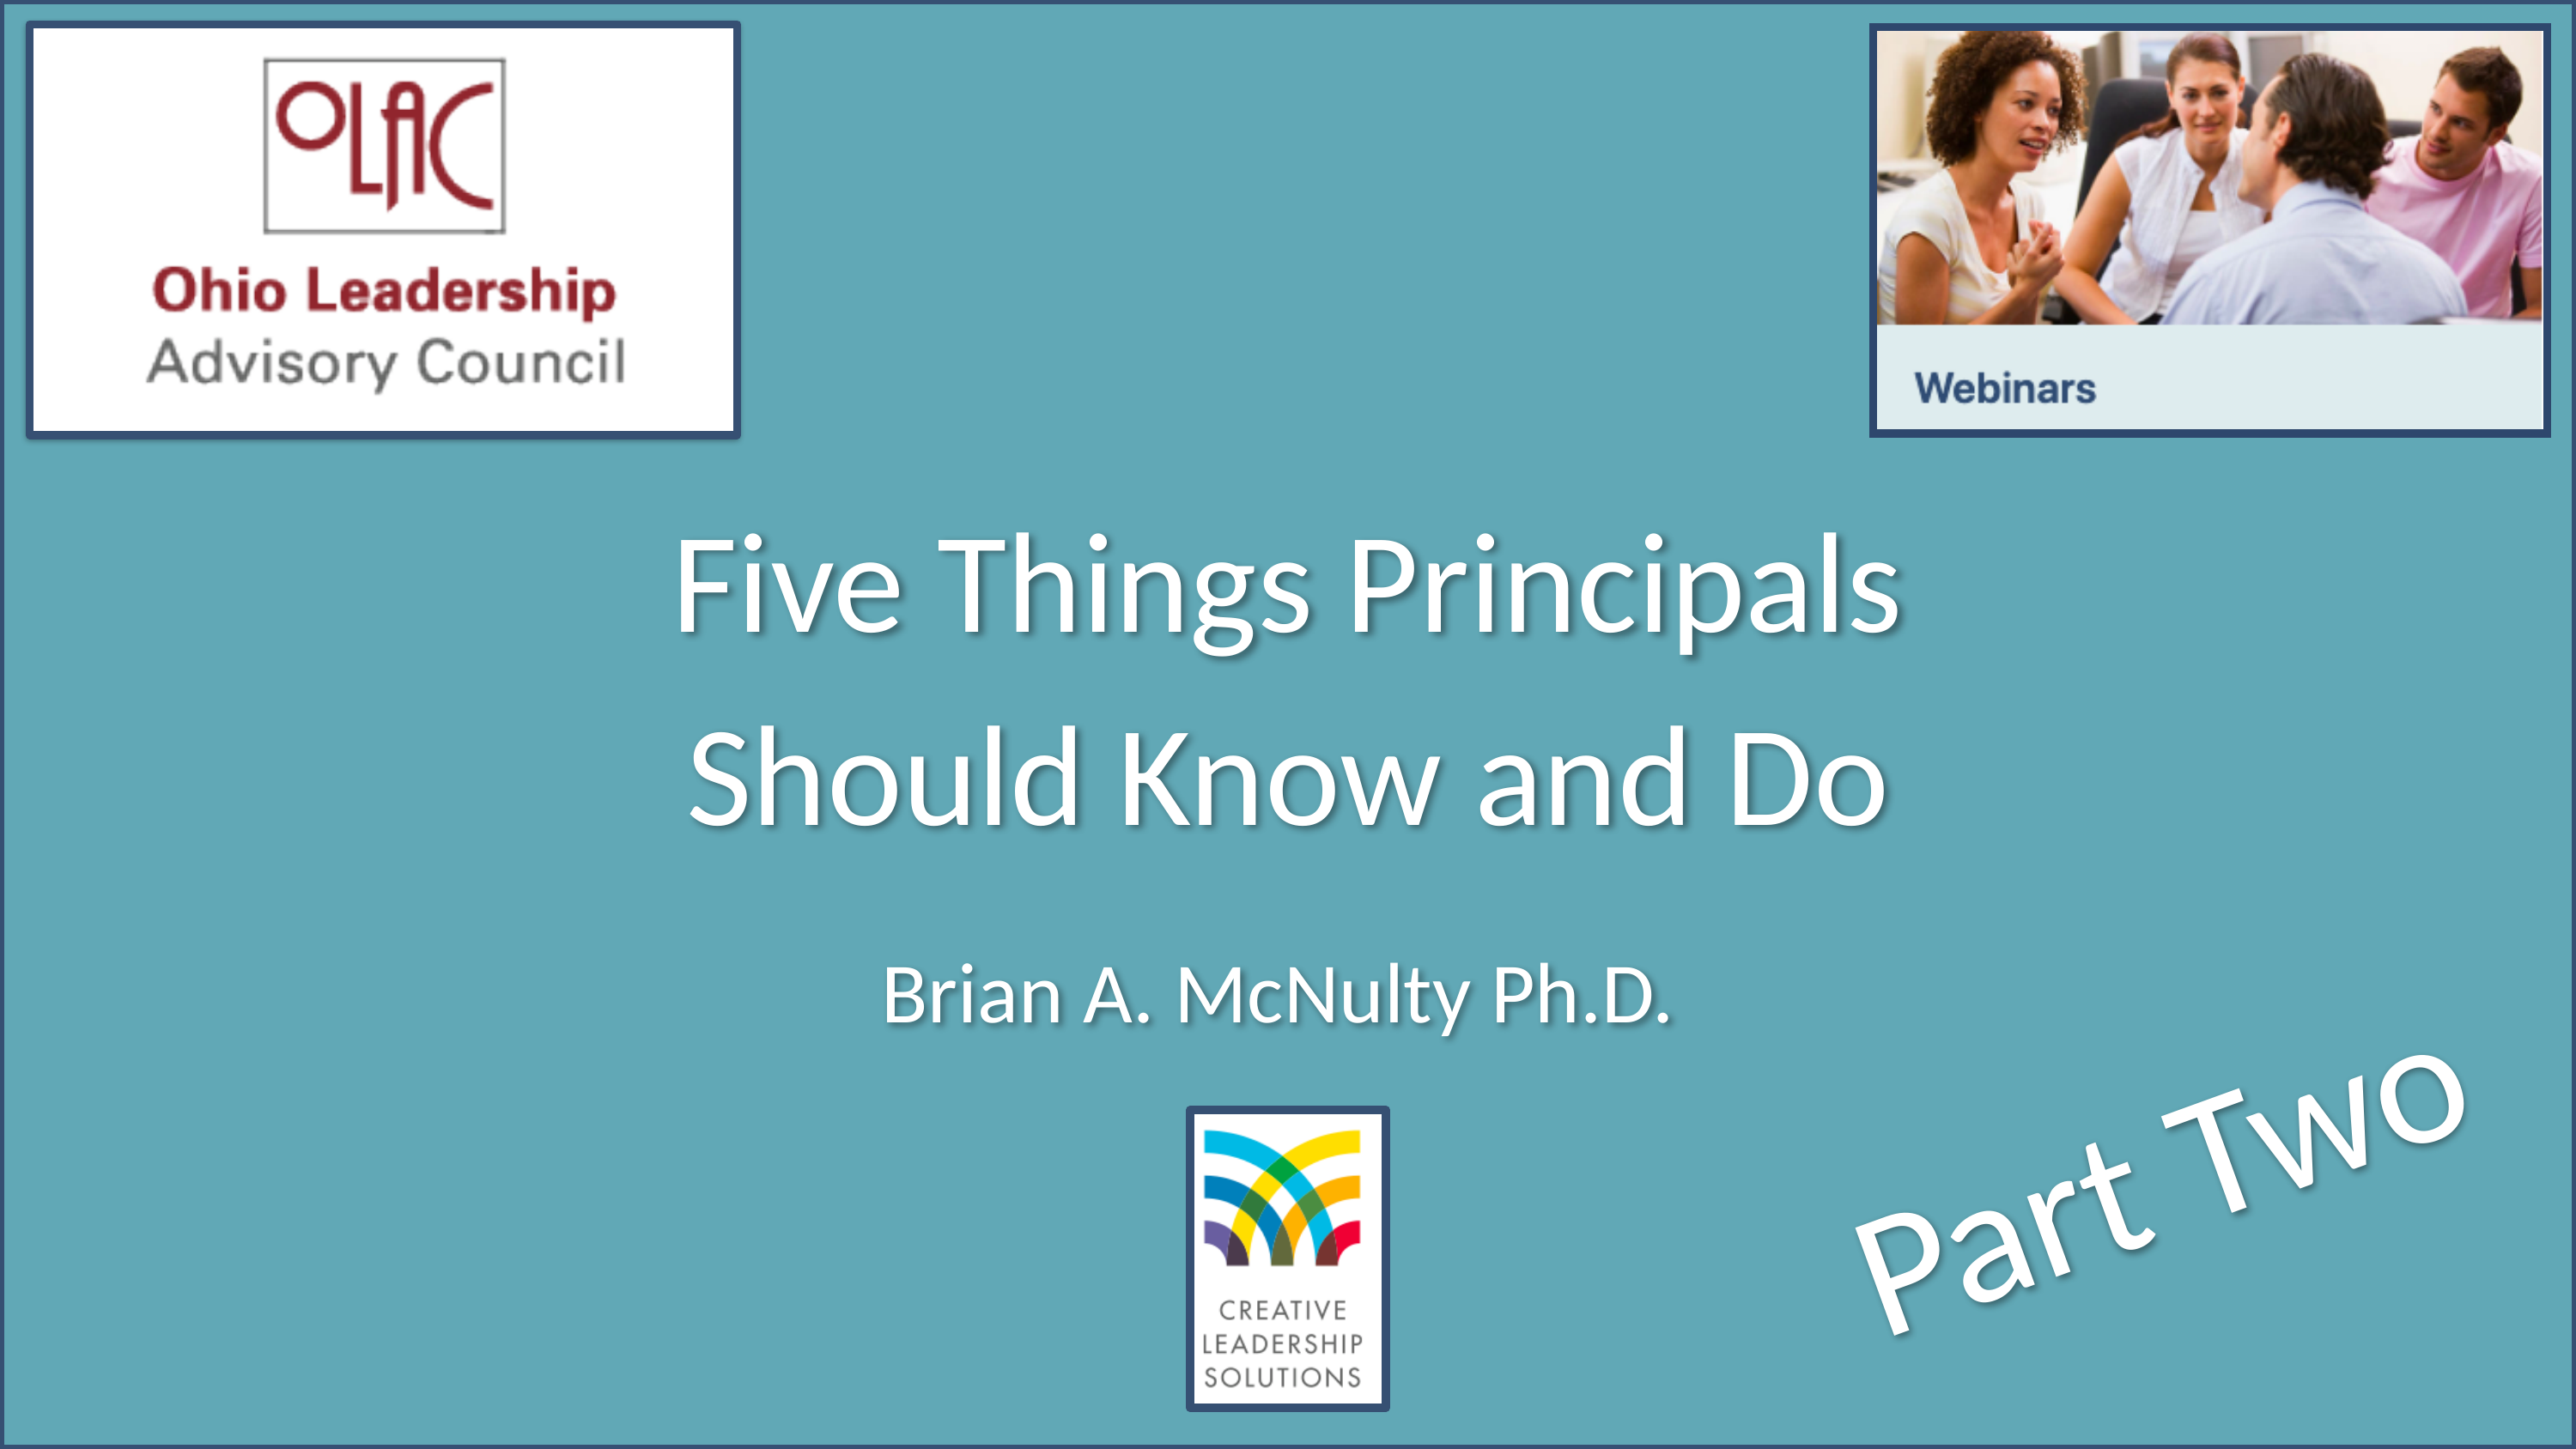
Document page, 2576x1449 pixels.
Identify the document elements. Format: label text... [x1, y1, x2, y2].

picture [1194, 1113, 1382, 1404]
subtitle Five Things Principals Should Know and Do [322, 482, 2254, 953]
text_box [29, 24, 738, 436]
text_box Part Two [1765, 926, 2543, 1388]
picture [1876, 30, 2544, 430]
text_box Brian A. McNulty Ph.D. [835, 964, 1741, 1146]
text_box [0, 0, 2576, 1449]
